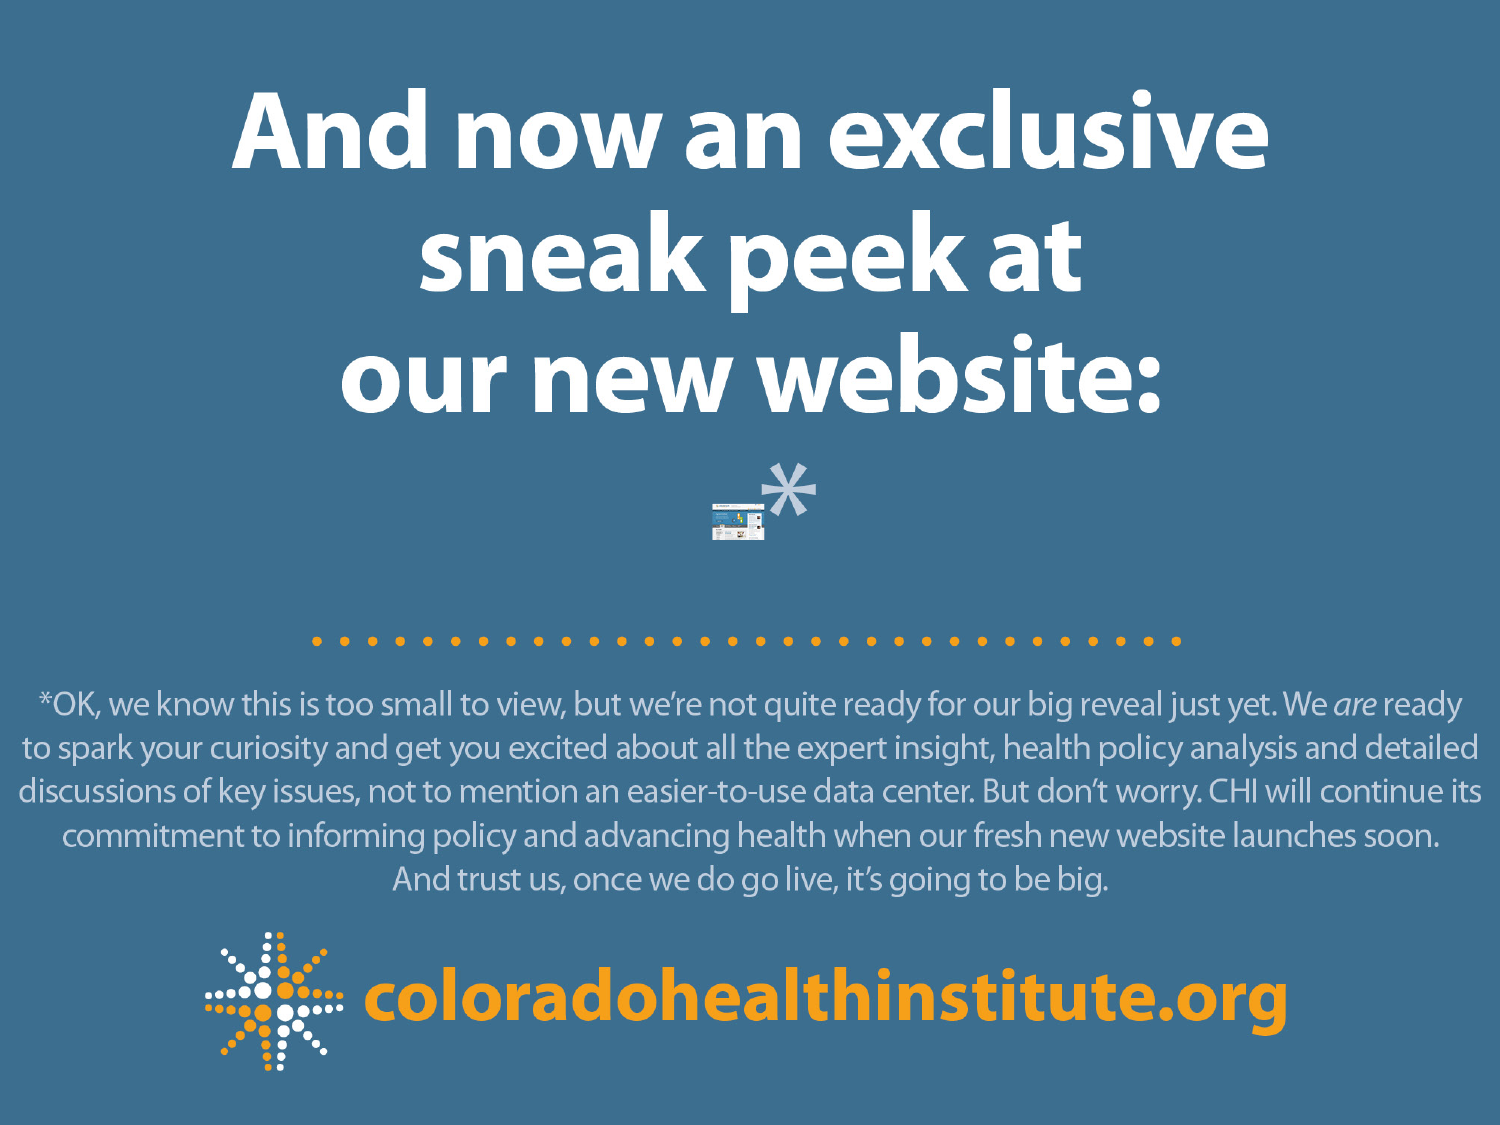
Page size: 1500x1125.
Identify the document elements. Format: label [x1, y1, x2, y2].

list [0, 0, 1500, 1125]
